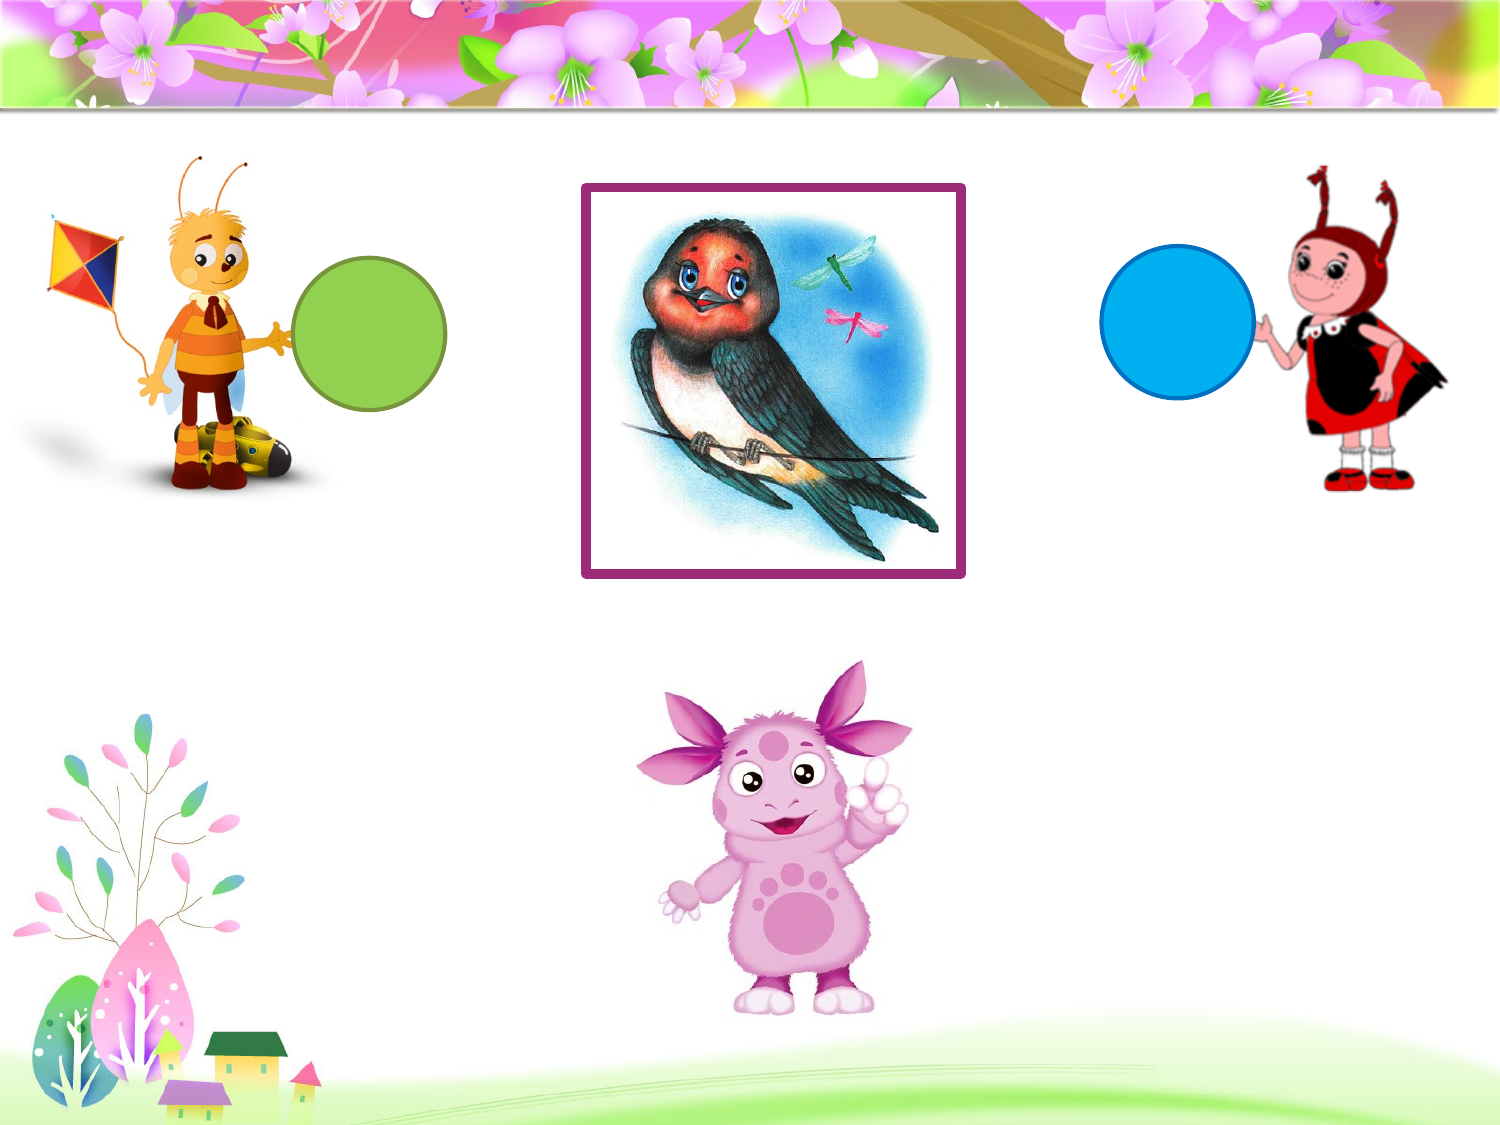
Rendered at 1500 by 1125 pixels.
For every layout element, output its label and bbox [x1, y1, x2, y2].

list [632, 656, 915, 1022]
picture [0, 0, 1500, 1125]
